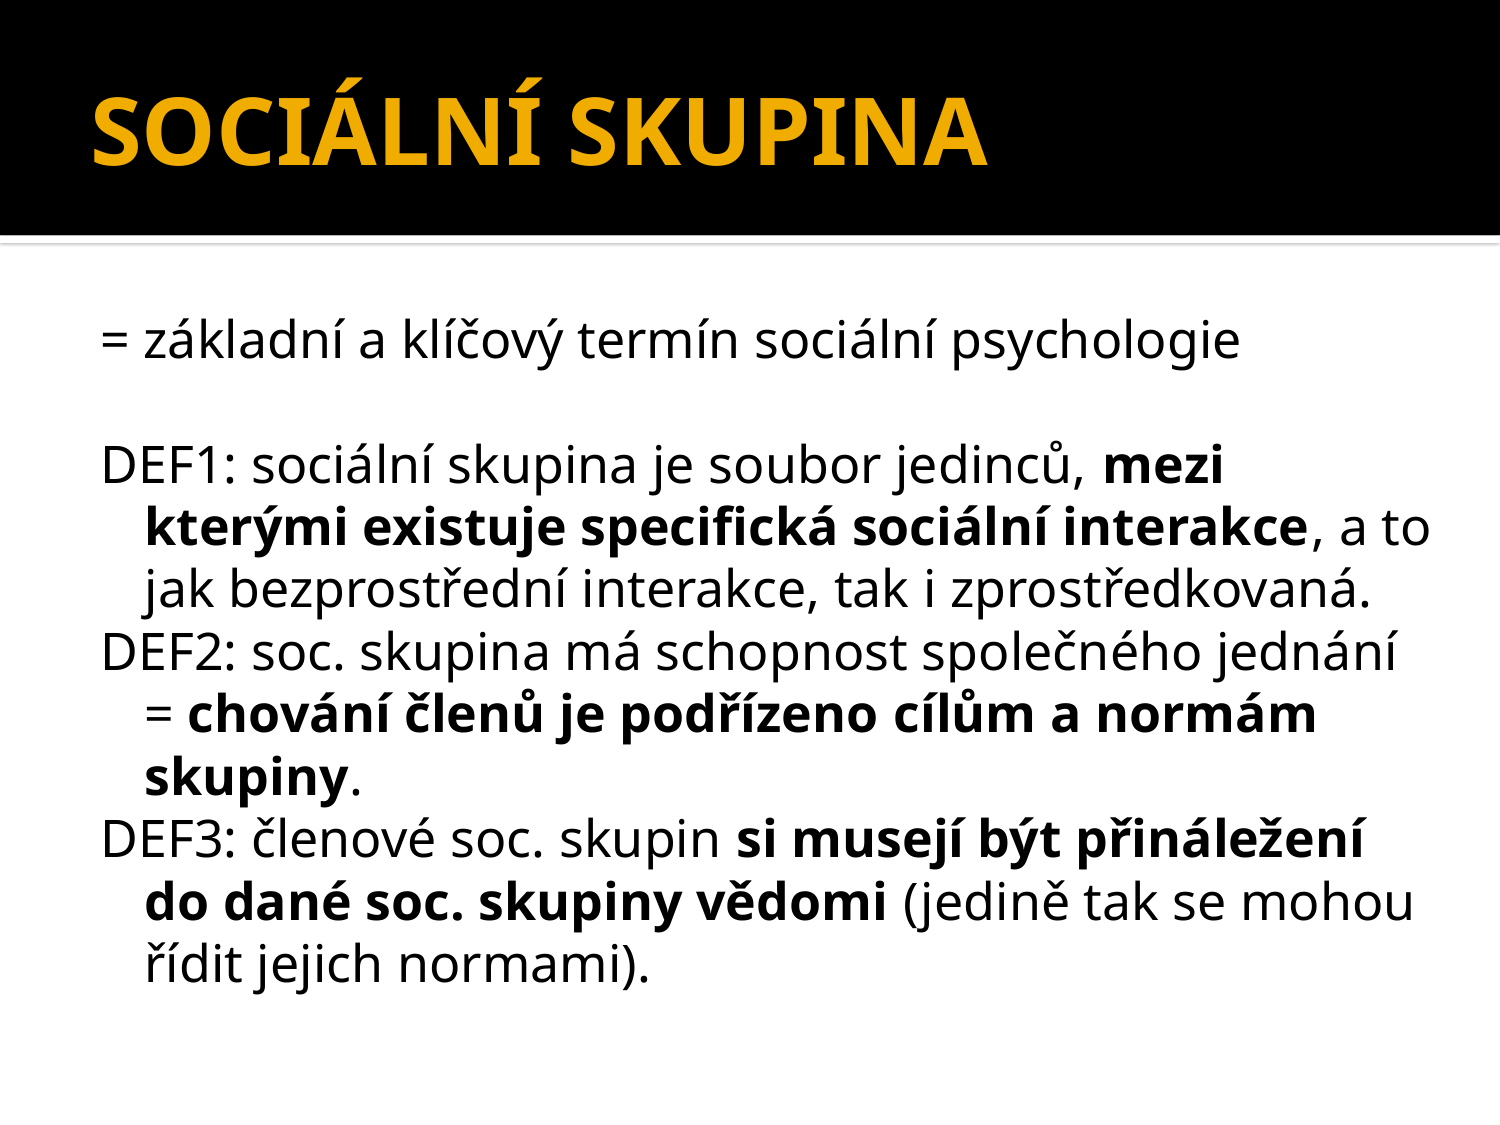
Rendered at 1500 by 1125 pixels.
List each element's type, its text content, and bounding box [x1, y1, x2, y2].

title SOCIÁLNÍ SKUPINA [75, 25, 1425, 231]
list = základní a klíčový termín sociální psychologie DEF1: sociální skupina je soubor jedinců, mezi kterými existuje specifická sociální interakce, a to jak bezprostřední interakce, tak i zprostředkovaná. DEF2: soc. skupina má schopnost společného jednání = chování členů je podřízeno cílům a normám skupiny. DEF3: členové soc. skupin si musejí být přináležení do dané soc. skupiny vědomi (jedině tak se mohou řídit jejich normami). [75, 291, 1447, 1050]
